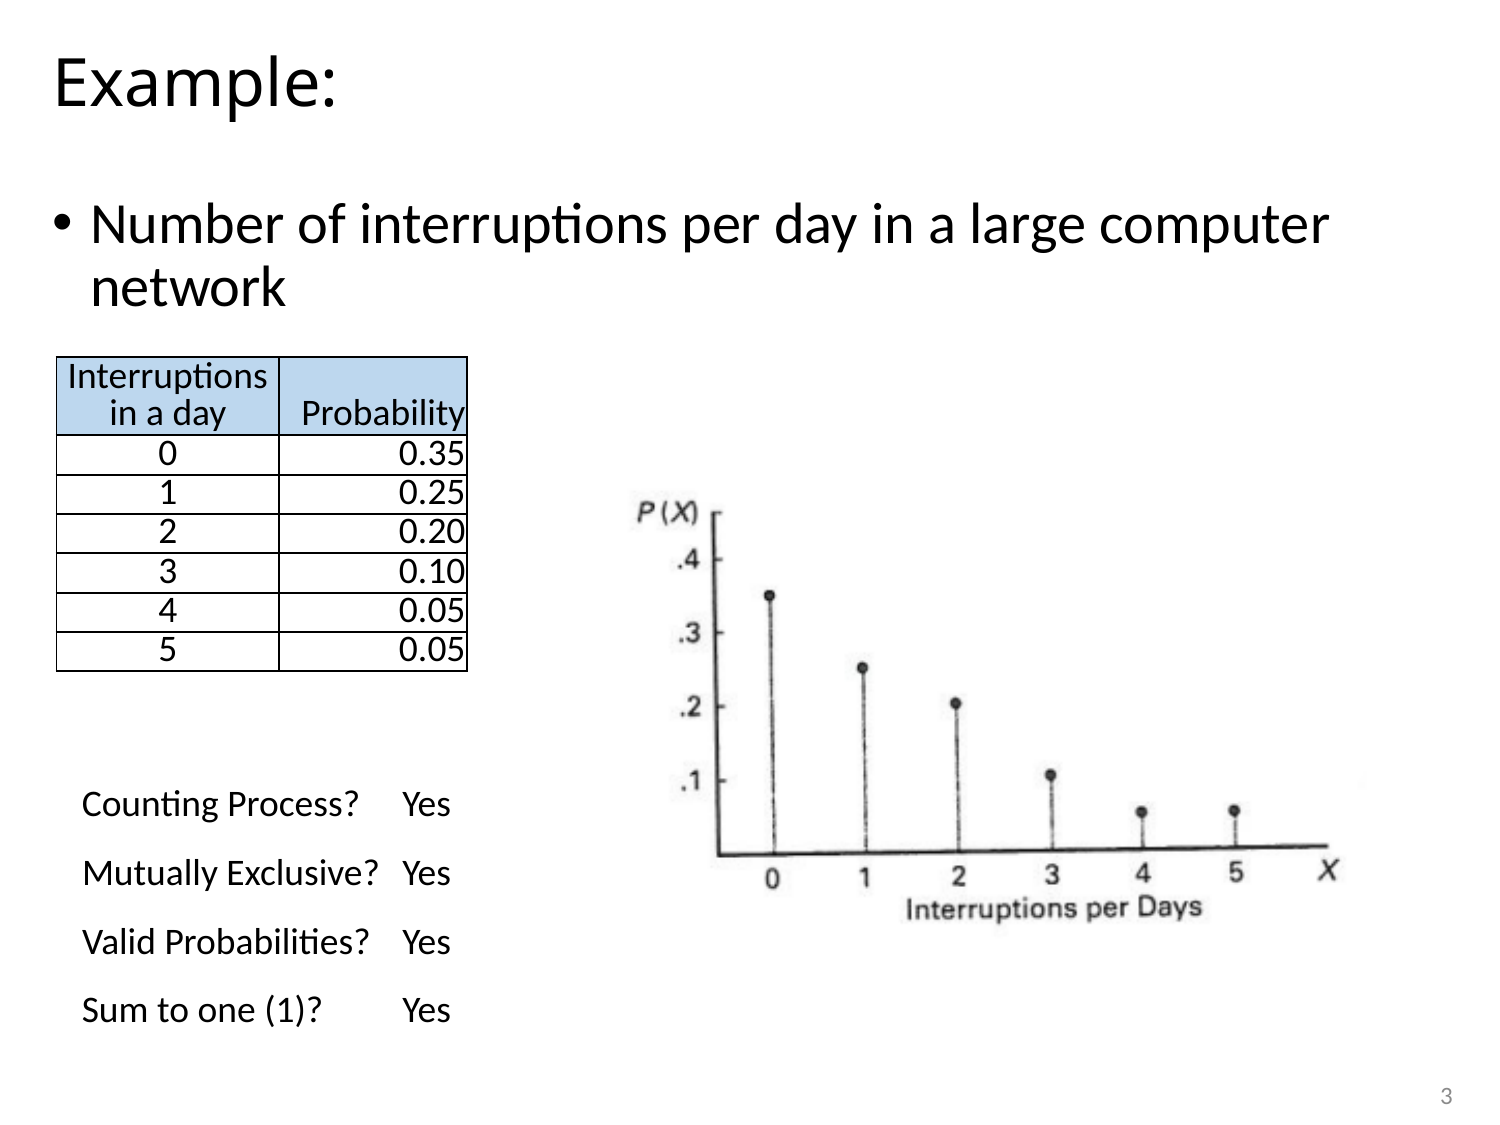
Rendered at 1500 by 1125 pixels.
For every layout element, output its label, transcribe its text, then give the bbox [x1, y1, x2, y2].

table_cell 4 [57, 594, 278, 631]
table_cell 0.25 [280, 476, 466, 513]
table_cell 0.35 [280, 436, 466, 474]
table_header Probability [280, 358, 466, 434]
text_box Yes [387, 909, 467, 969]
slide_number 3 [1130, 1065, 1468, 1125]
text_box Mutually Exclusive? [67, 840, 387, 901]
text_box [622, 485, 1367, 945]
table_cell 0 [57, 436, 278, 474]
table_cell 0.05 [280, 633, 466, 670]
text_box Counting Process? [67, 771, 376, 832]
title Example: [37, 0, 1468, 170]
text_box Yes [387, 771, 467, 832]
text_box Yes [387, 978, 467, 1038]
table_cell 2 [57, 515, 278, 552]
list Number of interruptions per day in a large computer network [37, 186, 1468, 357]
text_box Valid Probabilities? [67, 909, 387, 969]
text_box Yes [387, 840, 467, 901]
table_cell 0.10 [280, 554, 466, 592]
table_cell 0.20 [280, 515, 466, 552]
table_cell 1 [57, 476, 278, 513]
table_cell 0.05 [280, 594, 466, 631]
table_header Interruptions in a day [57, 358, 278, 434]
table_cell 5 [57, 633, 278, 670]
text_box Sum to one (1)? [67, 978, 339, 1038]
table_cell 3 [57, 554, 278, 592]
